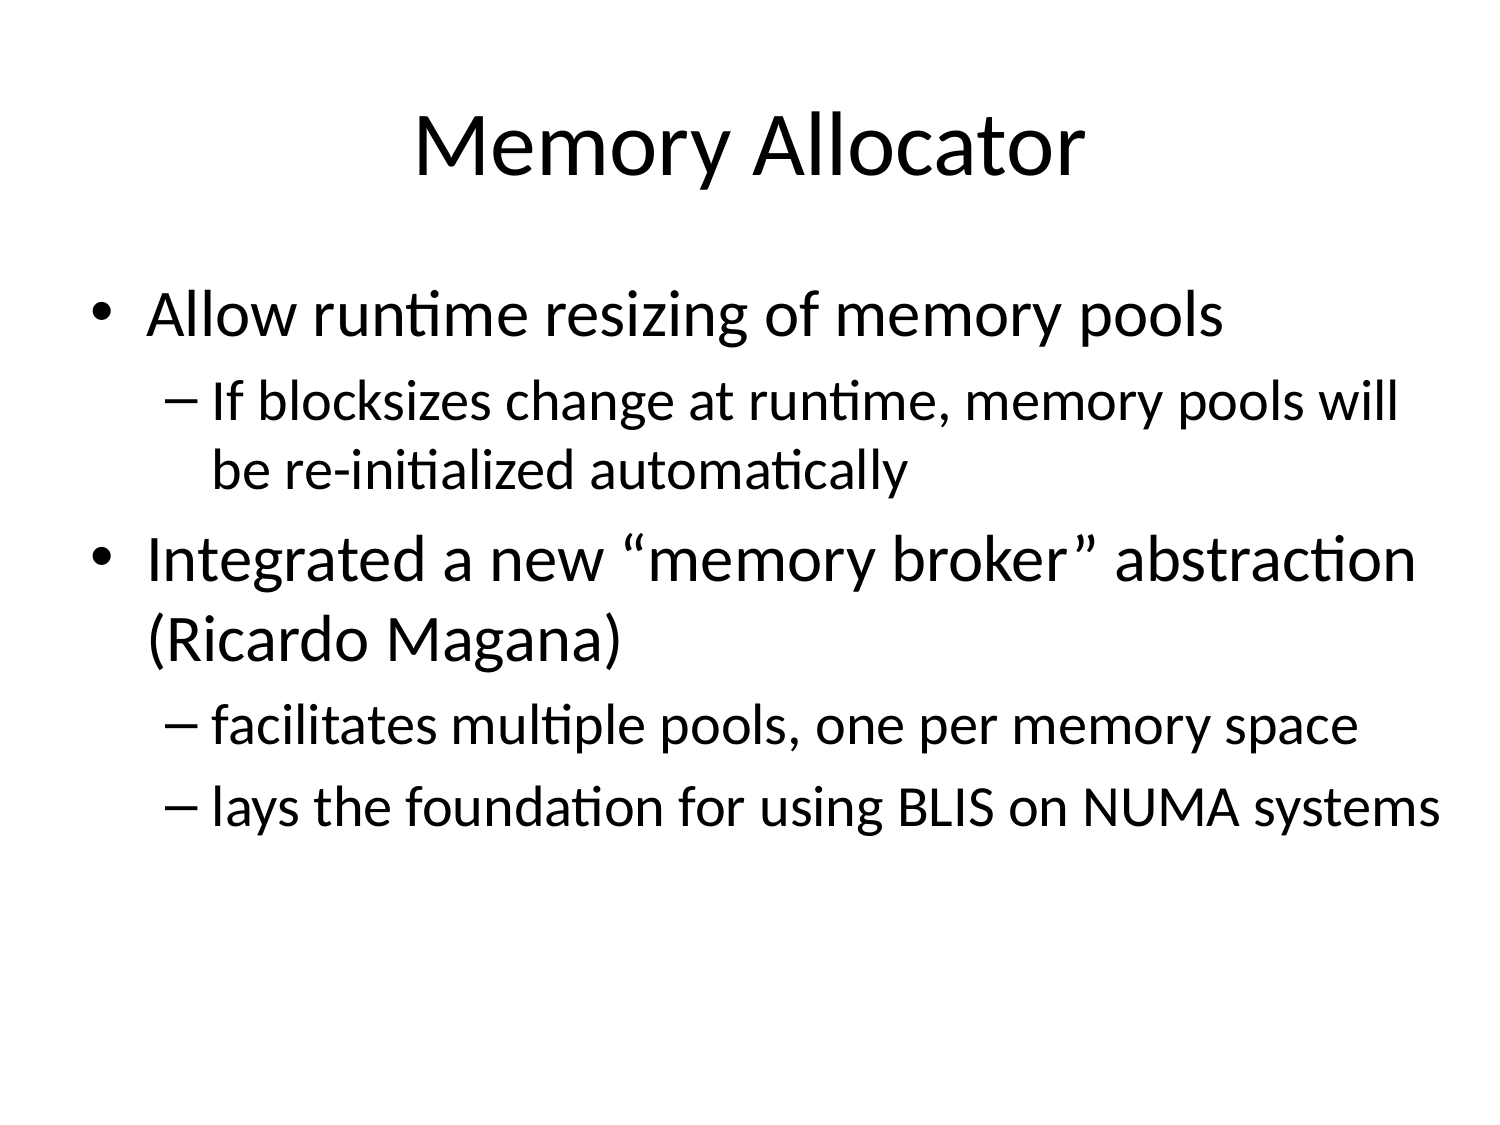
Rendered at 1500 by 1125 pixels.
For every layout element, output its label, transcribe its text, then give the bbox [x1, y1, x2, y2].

list Allow runtime resizing of memory pools If blocksizes change at runtime, memory pools will be re-initialized automatically Integrated a new “memory broker” abstraction (Ricardo Magana) facilitates multiple pools, one per memory space lays the foundation for using BLIS on NUMA systems [75, 262, 1459, 1005]
title Memory Allocator [75, 45, 1425, 233]
